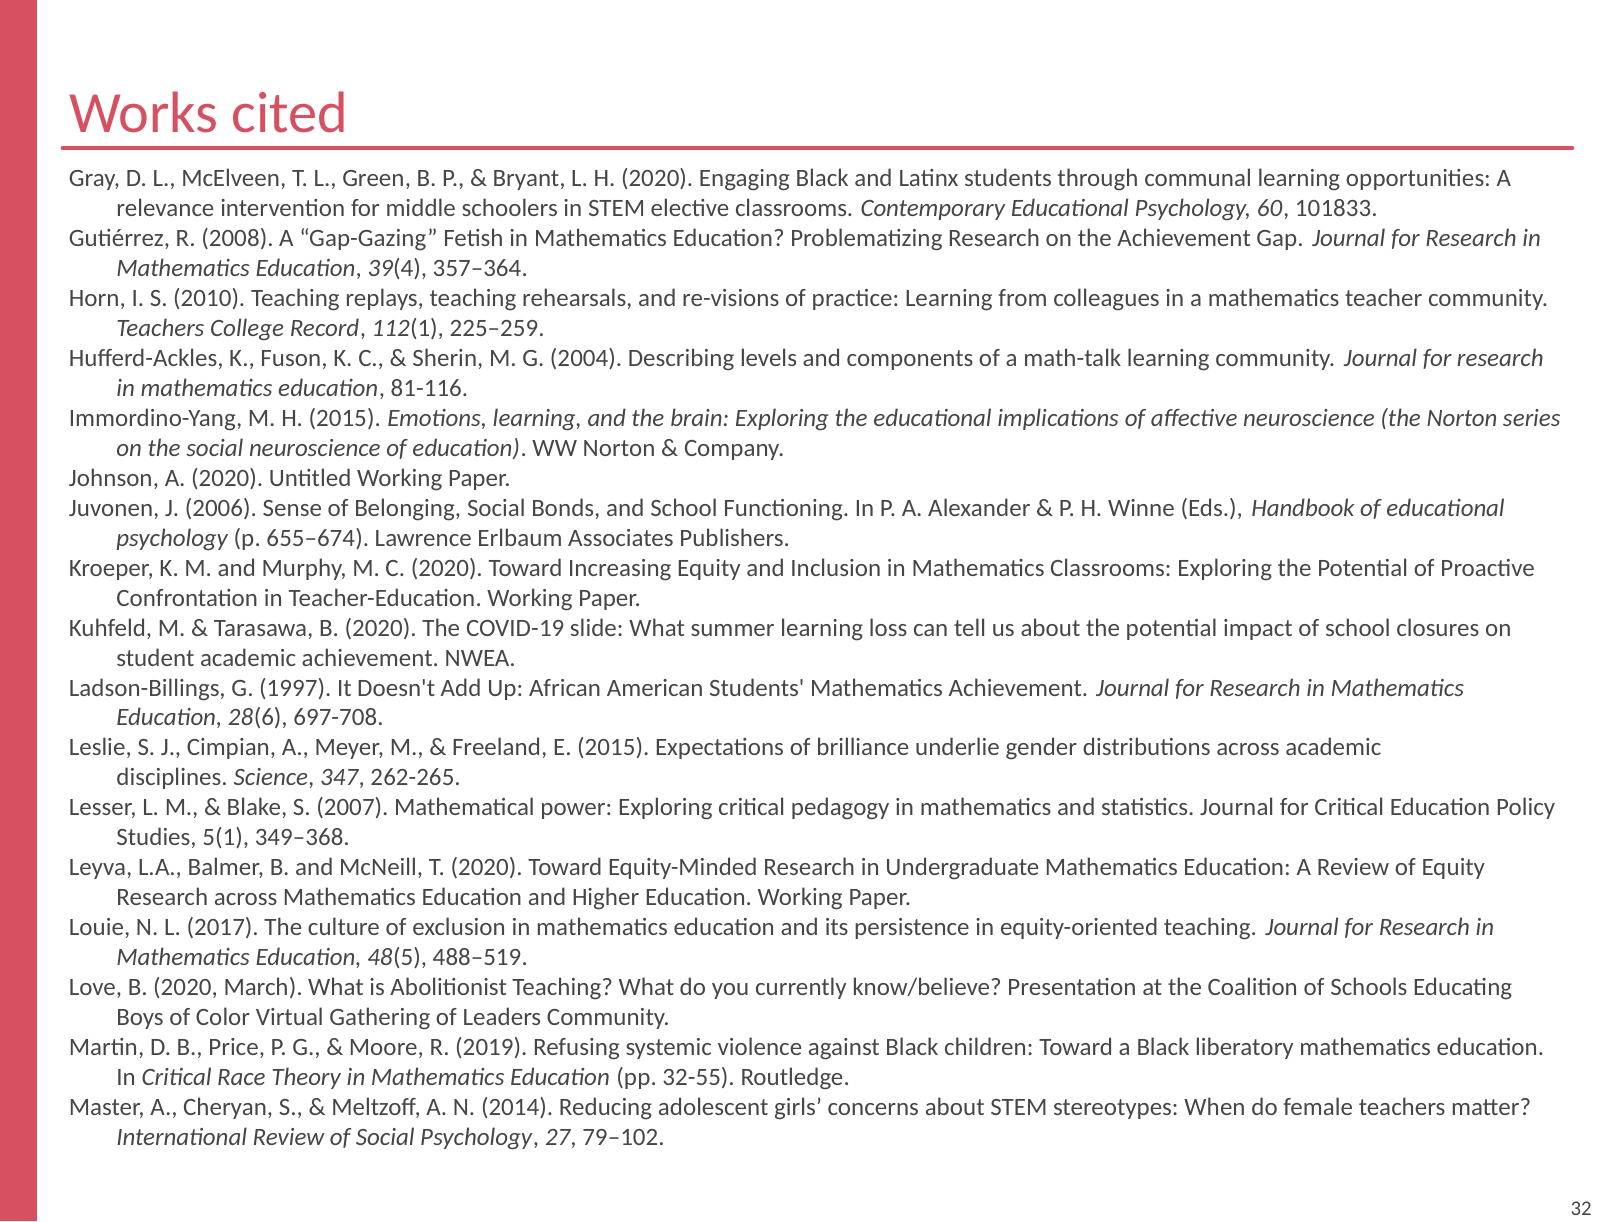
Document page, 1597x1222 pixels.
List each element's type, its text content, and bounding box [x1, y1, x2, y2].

title Works cited [63, 0, 1572, 156]
text_box Gray, D. L., McElveen, T. L., Green, B. P., & Bryant, L. H. (2020). Engaging Black and Latinx students through communal learning opportunities: A relevance intervention for middle schoolers in STEM elective classrooms. Contemporary Educational Psychology, 60, 101833. Gutiérrez, R. (2008). A “Gap-Gazing” Fetish in Mathematics Education? Problematizing Research on the Achievement Gap. Journal for Research in Mathematics Education, 39(4), 357–364. Horn, I. S. (2010). Teaching replays, teaching rehearsals, and re-visions of practice: Learning from colleagues in a mathematics teacher community. Teachers College Record, 112(1), 225–259. Hufferd-Ackles, K., Fuson, K. C., & Sherin, M. G. (2004). Describing levels and components of a math-talk learning community. Journal for research in mathematics education, 81-116. Immordino-Yang, M. H. (2015). Emotions, learning, and the brain: Exploring the educational implications of affective neuroscience (the Norton series on the social neuroscience of education). WW Norton & Company. Johnson, A. (2020). Untitled Working Paper. Juvonen, J. (2006). Sense of Belonging, Social Bonds, and School Functioning. In P. A. Alexander & P. H. Winne (Eds.), Handbook of educational psychology (p. 655–674). Lawrence Erlbaum Associates Publishers. Kroeper, K. M. and Murphy, M. C. (2020). Toward Increasing Equity and Inclusion in Mathematics Classrooms: Exploring the Potential of Proactive Confrontation in Teacher-Education. Working Paper. Kuhfeld, M. & Tarasawa, B. (2020). The COVID-19 slide: What summer learning loss can tell us about the potential impact of school closures on student academic achievement. NWEA. Ladson-Billings, G. (1997). It Doesn't Add Up: African American Students' Mathematics Achievement. Journal for Research in Mathematics Education, 28(6), 697-708. Leslie, S. J., Cimpian, A., Meyer, M., & Freeland, E. (2015). Expectations of brilliance underlie gender distributions across academic disciplines. Science, 347, 262-265. Lesser, L. M., & Blake, S. (2007). Mathematical power: Exploring critical pedagogy in mathematics and statistics. Journal for Critical Education Policy Studies, 5(1), 349–368. Leyva, L.A., Balmer, B. and McNeill, T. (2020). Toward Equity-Minded Research in Undergraduate Mathematics Education: A Review of Equity Research across Mathematics Education and Higher Education. Working Paper. Louie, N. L. (2017). The culture of exclusion in mathematics education and its persistence in equity-oriented teaching. Journal for Research in Mathematics Education, 48(5), 488–519. Love, B. (2020, March). What is Abolitionist Teaching? What do you currently know/believe? Presentation at the Coalition of Schools Educating Boys of Color Virtual Gathering of Leaders Community. Martin, D. B., Price, P. G., & Moore, R. (2019). Refusing systemic violence against Black children: Toward a Black liberatory mathematics education. In Critical Race Theory in Mathematics Education (pp. 32-55). Routledge. Master, A., Cheryan, S., & Meltzoff, A. N. (2014). Reducing adolescent girls’ concerns about STEM stereotypes: When do female teachers matter? International Review of Social Psychology, 27, 79–102. [63, 156, 1572, 1156]
